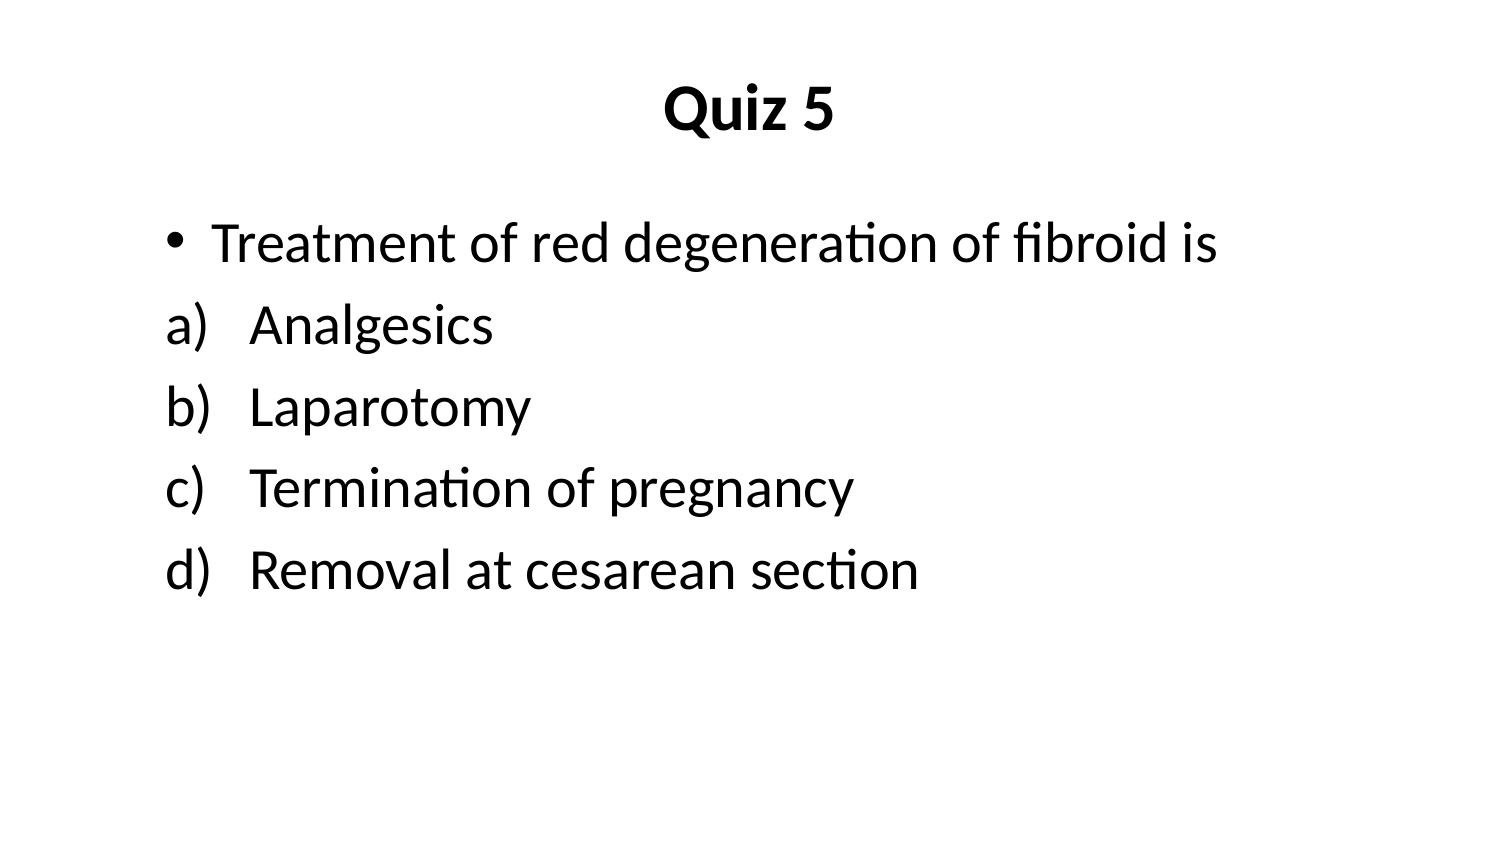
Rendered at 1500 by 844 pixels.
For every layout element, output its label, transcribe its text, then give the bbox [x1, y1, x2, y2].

list Treatment of red degeneration of fibroid is Analgesics Laparotomy Termination of pregnancy Removal at cesarean section [75, 196, 1425, 754]
title Quiz 5 [75, 33, 1425, 175]
